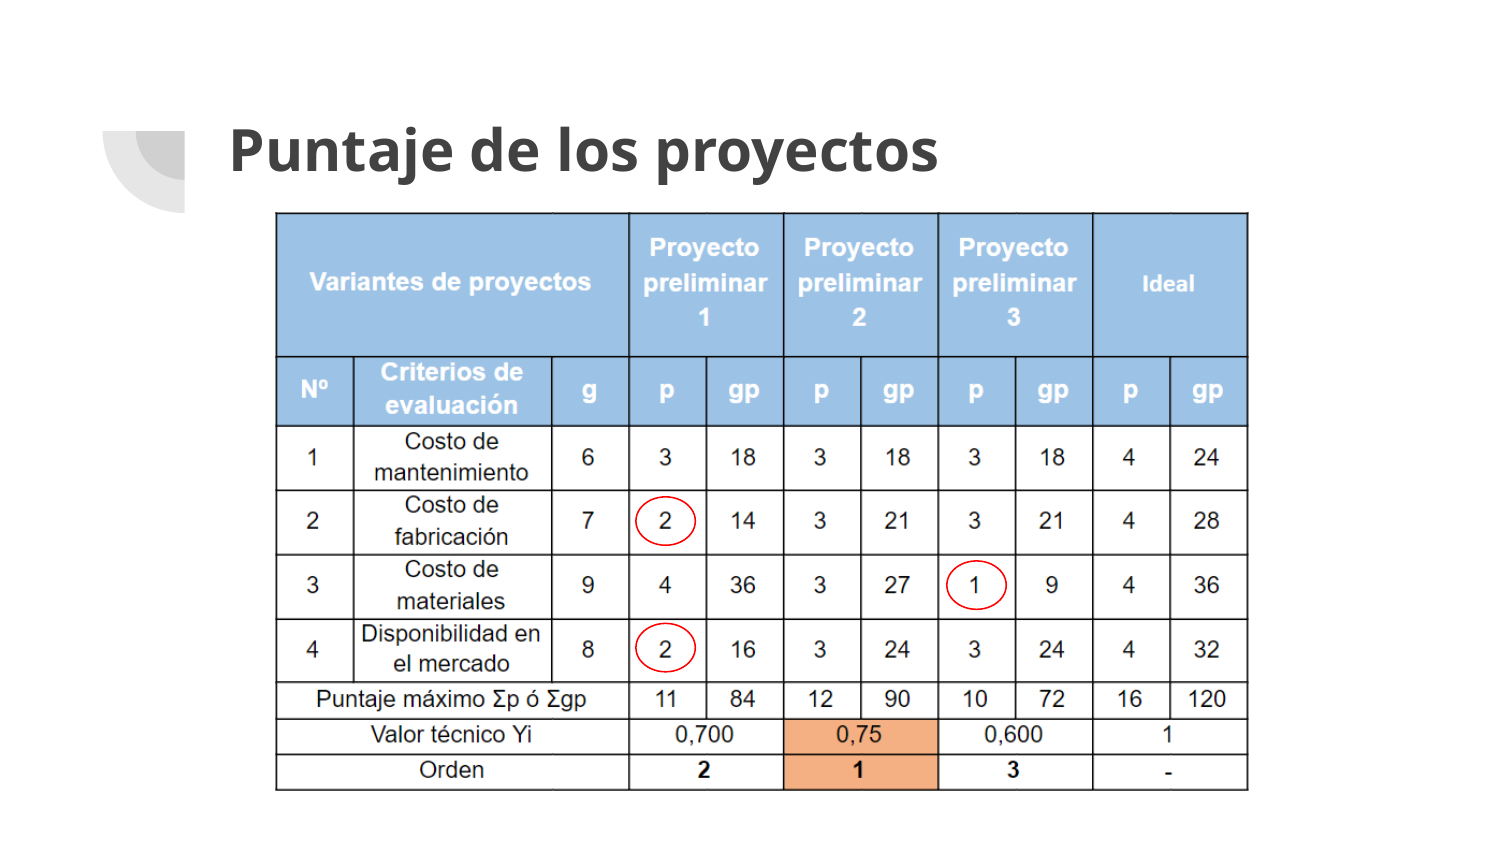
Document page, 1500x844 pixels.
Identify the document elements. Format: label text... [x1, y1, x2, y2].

title Puntaje de los proyectos [213, 98, 1368, 263]
picture [273, 211, 1252, 794]
